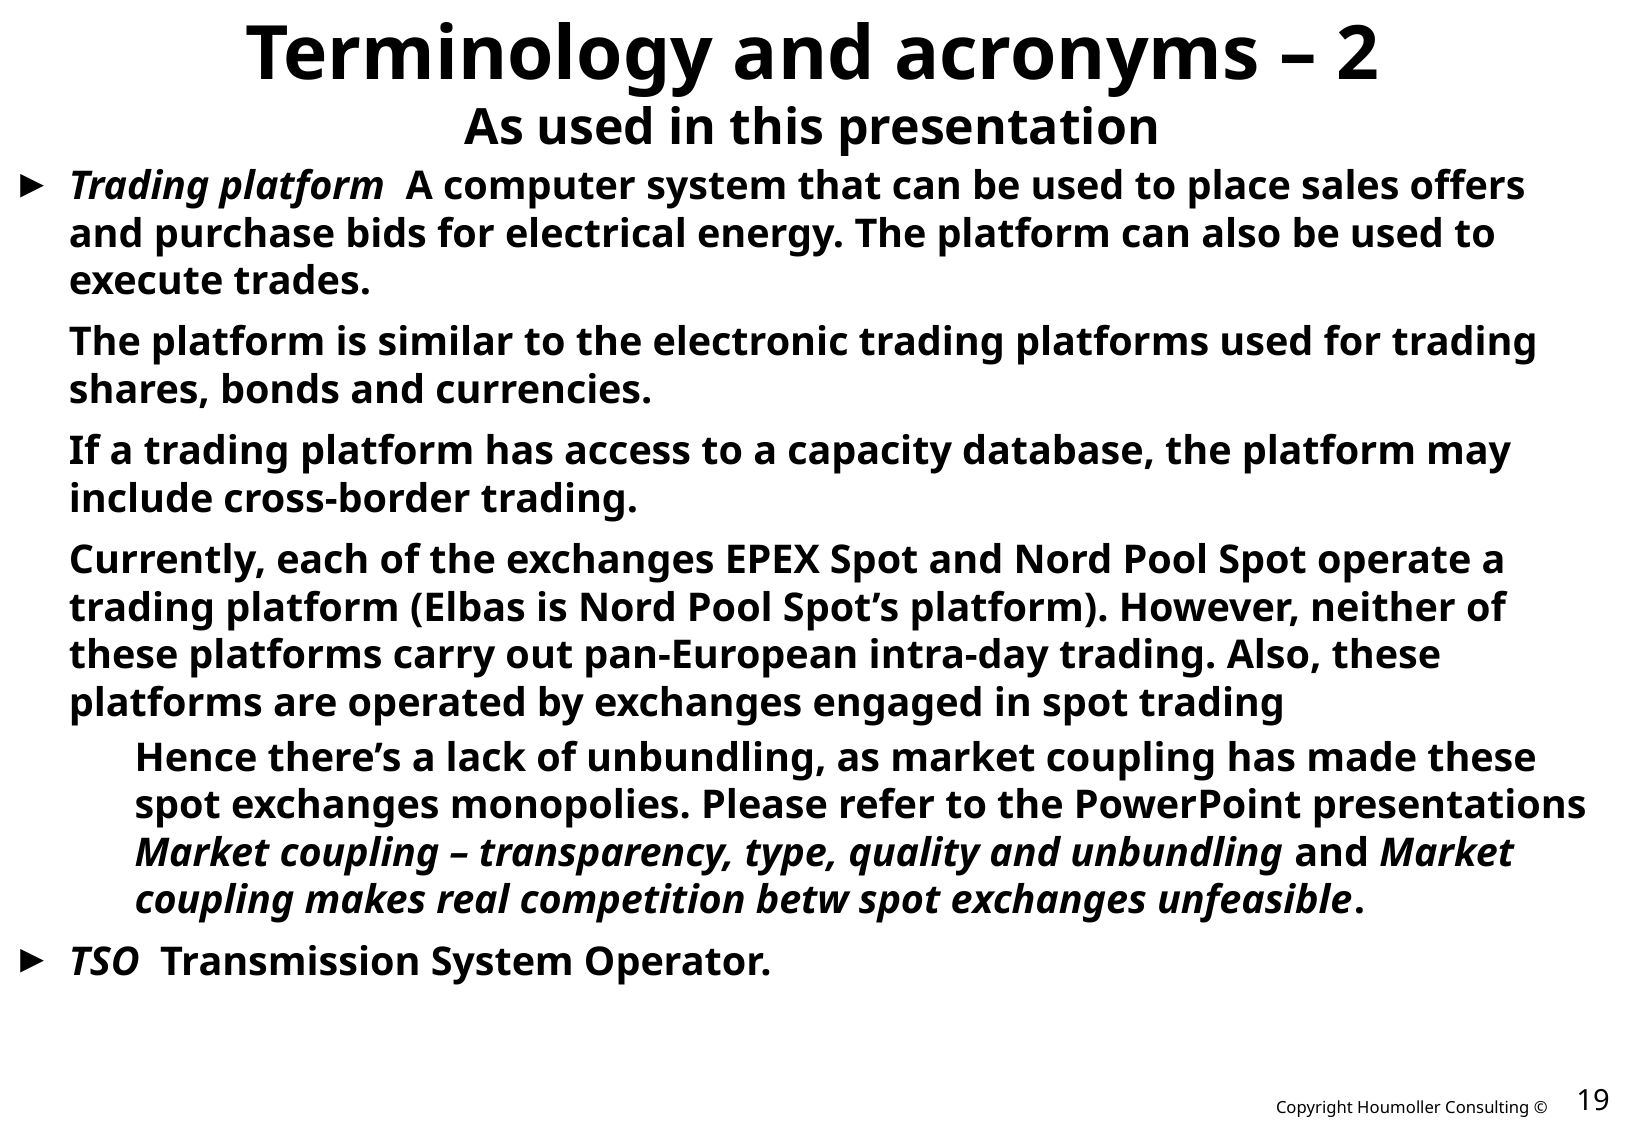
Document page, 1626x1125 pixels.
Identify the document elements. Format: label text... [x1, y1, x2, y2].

title Terminology and acronyms – 2 As used in this presentation [0, 2, 1625, 152]
list Trading platform A computer system that can be used to place sales offers and purchase bids for electrical energy. The platform can also be used to execute trades. The platform is similar to the electronic trading platforms used for trading shares, bonds and currencies. If a trading platform has access to a capacity database, the platform may include cross-border trading. Currently, each of the exchanges EPEX Spot and Nord Pool Spot operate a trading platform (Elbas is Nord Pool Spot’s platform). However, neither of these platforms carry out pan-European intra-day trading. Also, these platforms are operated by exchanges engaged in spot trading Hence there’s a lack of unbundling, as market coupling has made these spot exchanges monopolies. Please refer to the PowerPoint presentations Market coupling – transparency, type, quality and unbundling and Market coupling makes real competition betw spot exchanges unfeasible. TSO Transmission System Operator. [0, 152, 1625, 1121]
slide_number 19 [1286, 1063, 1625, 1125]
